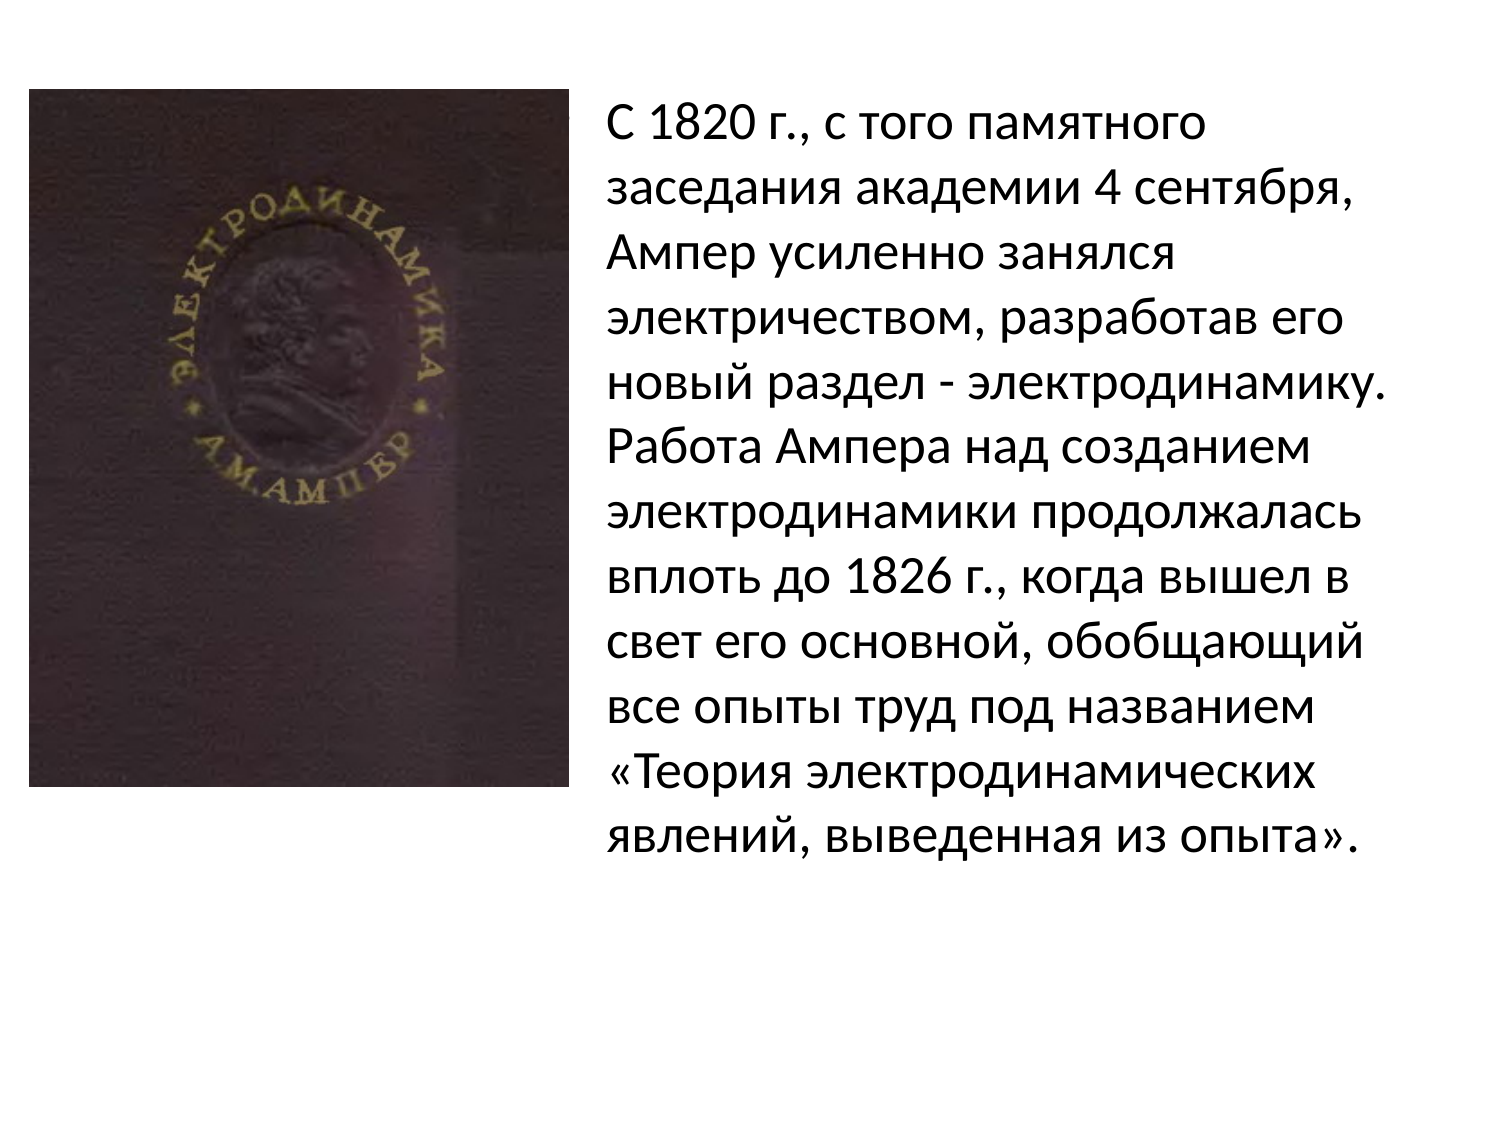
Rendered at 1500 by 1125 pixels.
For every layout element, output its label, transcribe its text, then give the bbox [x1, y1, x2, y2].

list С 1820 г., с того памятного заседания академии 4 сентября, Ампер усиленно занялся электричеством, разработав его новый раздел - электродинамику. Работа Ампера над созданием электродинамики продолжалась вплоть до 1826 г., когда вышел в свет его основной, обобщающий все опыты труд под названием «Теория электродинамических явлений, выведенная из опыта». [537, 78, 1425, 1005]
picture [29, 89, 569, 788]
